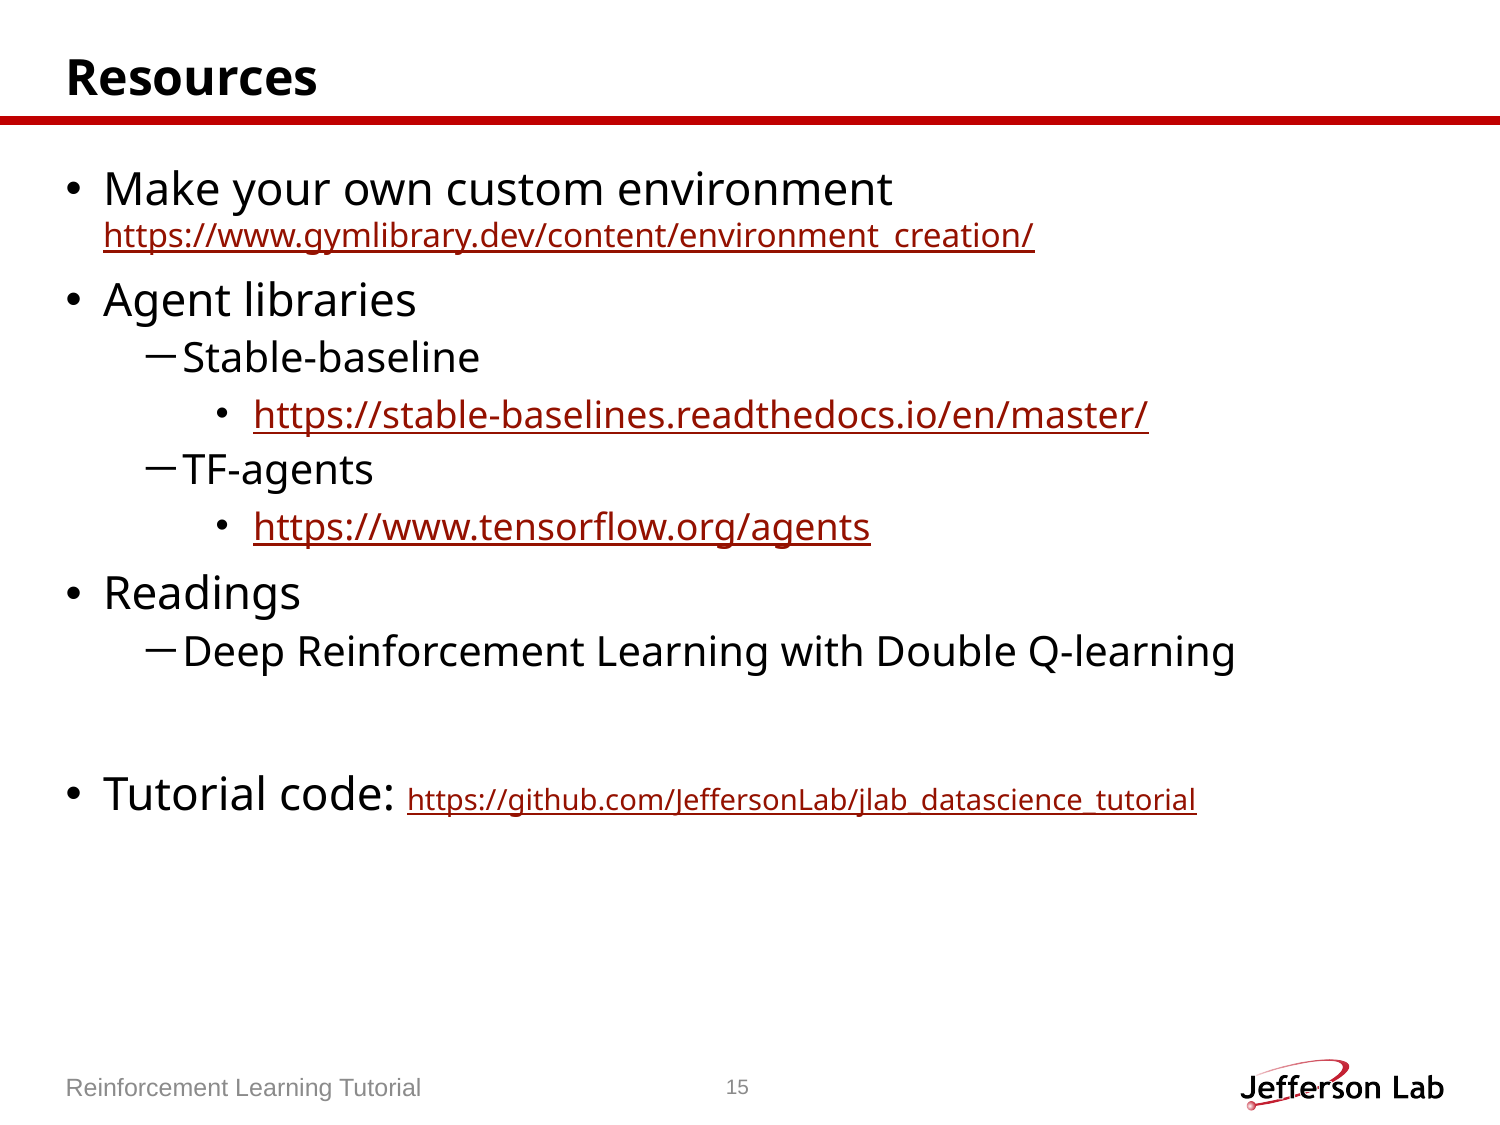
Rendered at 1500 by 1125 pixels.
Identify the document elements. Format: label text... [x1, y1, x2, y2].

list Make your own custom environment https://www.gymlibrary.dev/content/environment_creation/ Agent libraries Stable-baseline https://stable-baselines.readthedocs.io/en/master/ TF-agents https://www.tensorflow.org/agents Readings Deep Reinforcement Learning with Double Q-learning Tutorial code: https://github.com/JeffersonLab/jlab_datascience_tutorial [50, 158, 1440, 1042]
footer Reinforcement Learning Tutorial [50, 1060, 694, 1112]
title Resources [50, 39, 1440, 120]
picture [1238, 1051, 1457, 1122]
slide_number 15 [694, 1060, 782, 1111]
